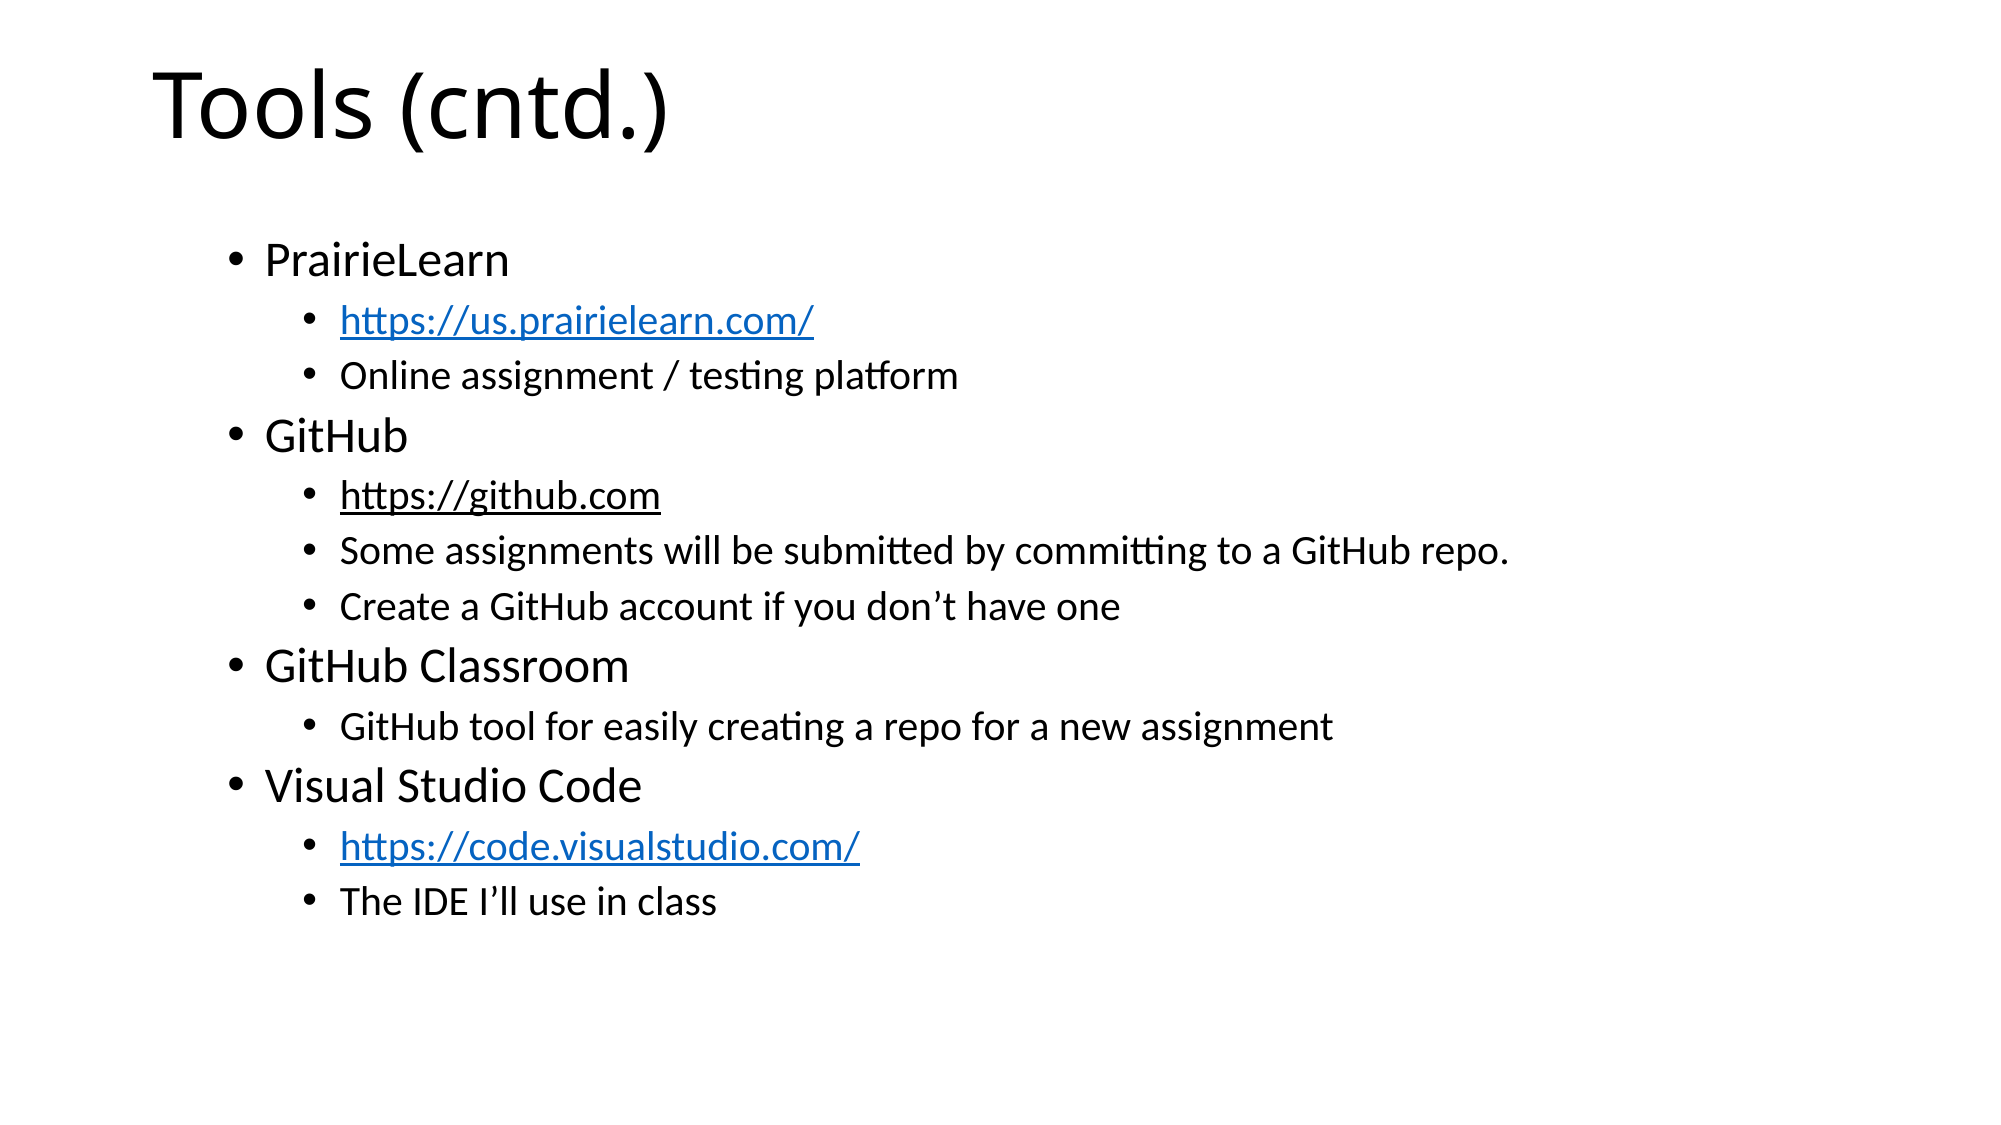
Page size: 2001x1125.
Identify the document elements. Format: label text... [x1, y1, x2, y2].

list PrairieLearn https://us.prairielearn.com/ Online assignment / testing platform GitHub https://github.com Some assignments will be submitted by committing to a GitHub repo. Create a GitHub account if you don’t have one GitHub Classroom GitHub tool for easily creating a repo for a new assignment Visual Studio Code https://code.visualstudio.com/ The IDE I’ll use in class [137, 226, 1863, 1084]
title Tools (cntd.) [137, 0, 1863, 218]
